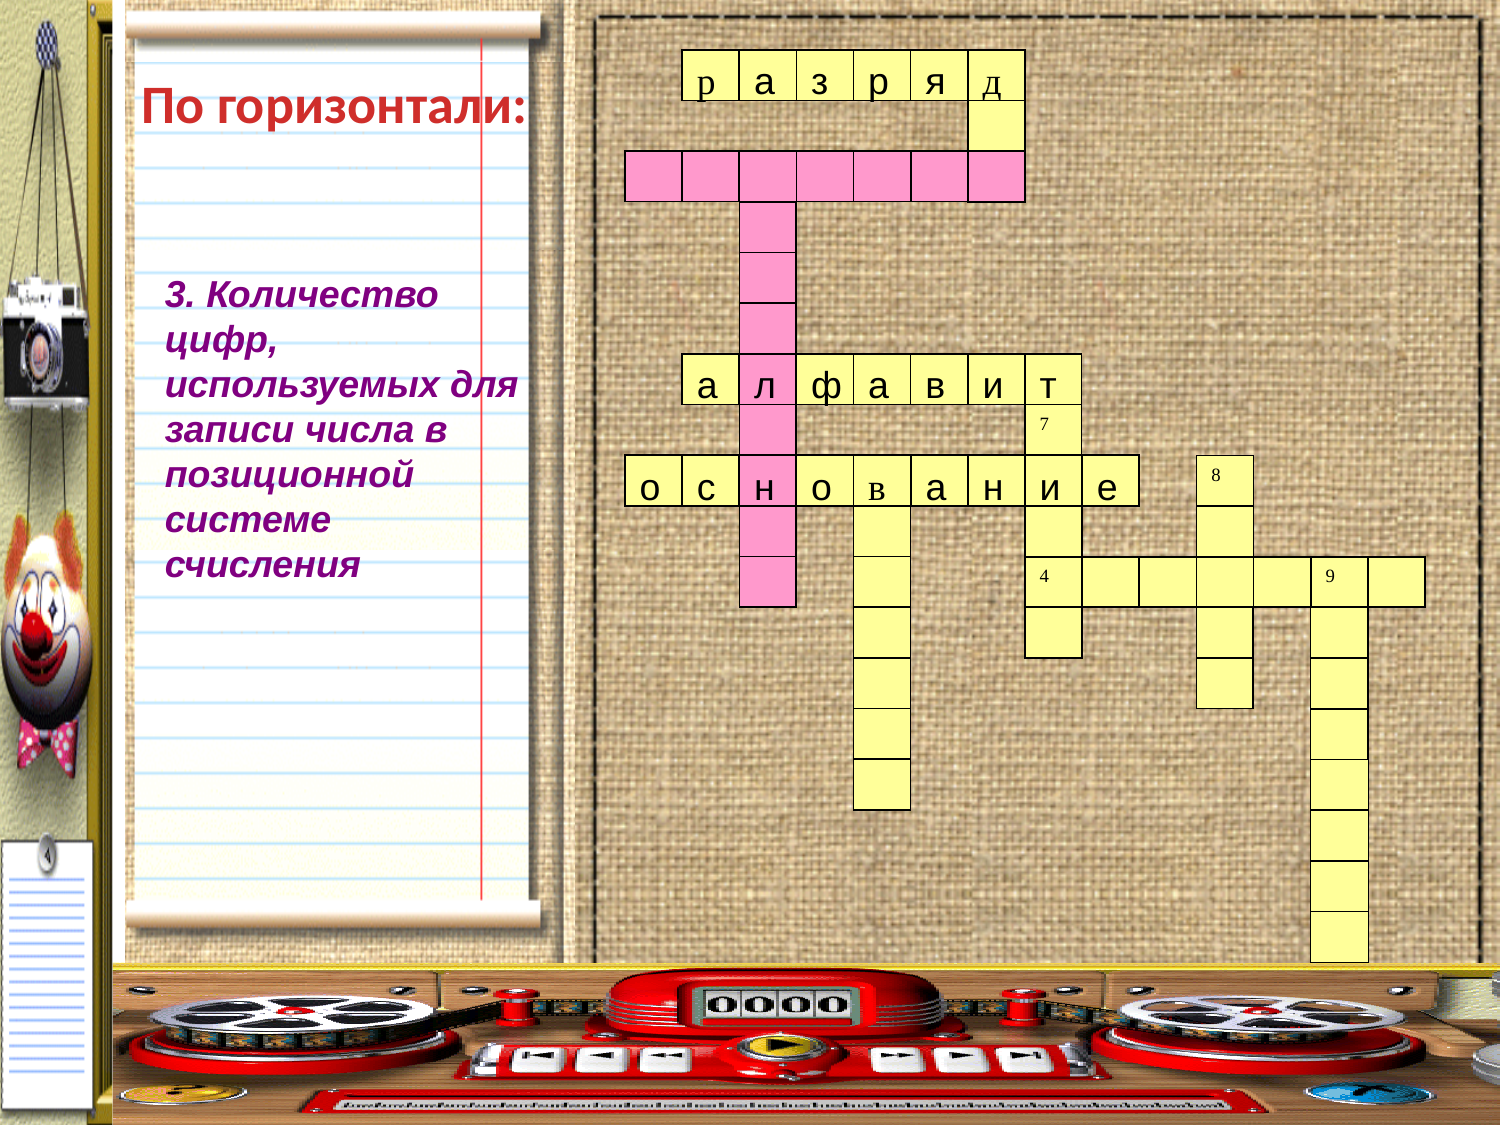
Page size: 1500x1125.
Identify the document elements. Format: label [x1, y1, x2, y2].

picture [0, 0, 1500, 1125]
text_box [124, 0, 576, 963]
text_box [624, 49, 1426, 963]
